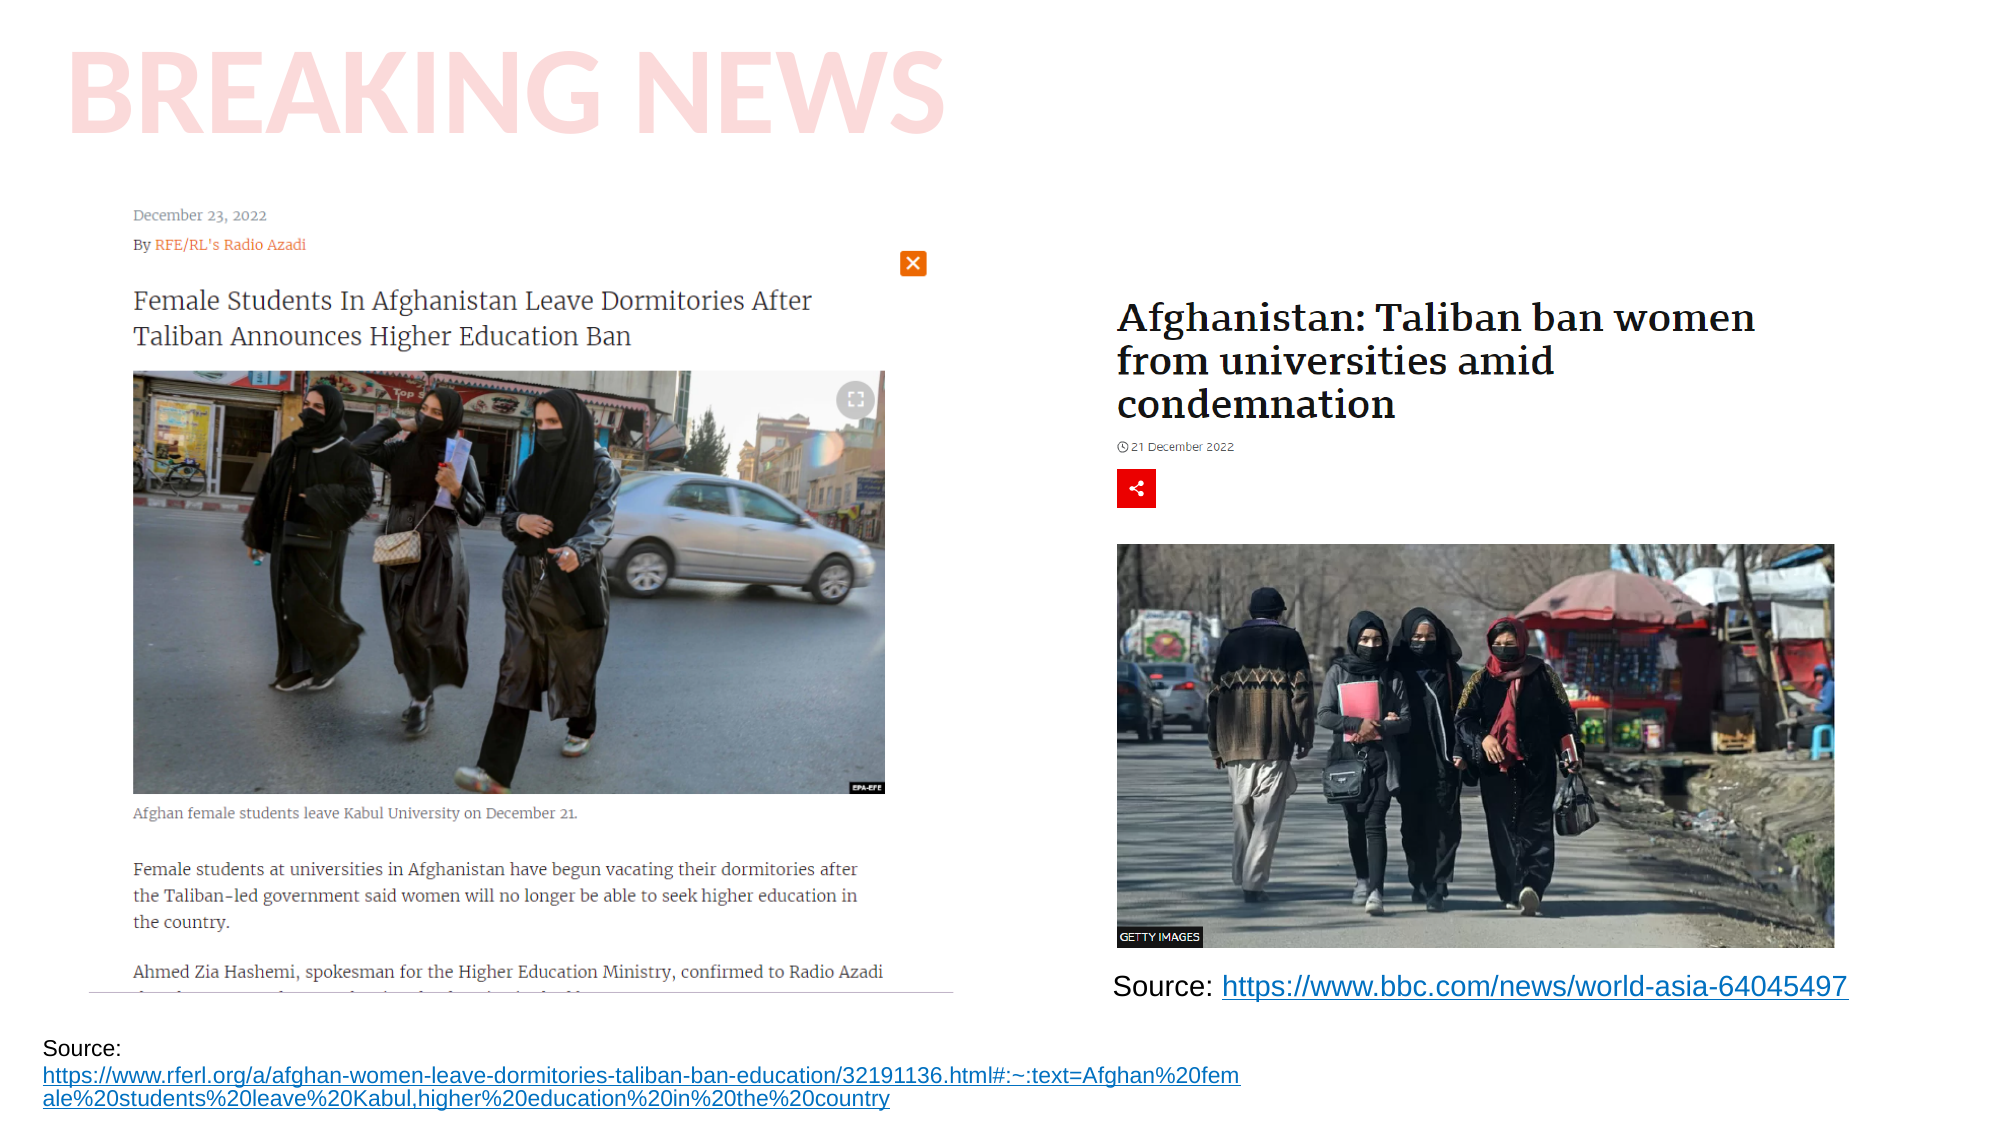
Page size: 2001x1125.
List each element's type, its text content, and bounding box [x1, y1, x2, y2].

title BREAKING NEWS [65, 28, 954, 140]
text_box Source:https://www.rferl.org/a/afghan-women-leave-dormitories-taliban-ban-education/32191136.html#:~:text=Afghan%20female%20students%20leave%20Kabul,higher%20education%20in%20the%20country [27, 1018, 1267, 1125]
picture [1075, 269, 1902, 954]
picture [88, 190, 954, 994]
text_box Source: https://www.bbc.com/news/world-asia-64045497 [1097, 952, 1951, 1018]
